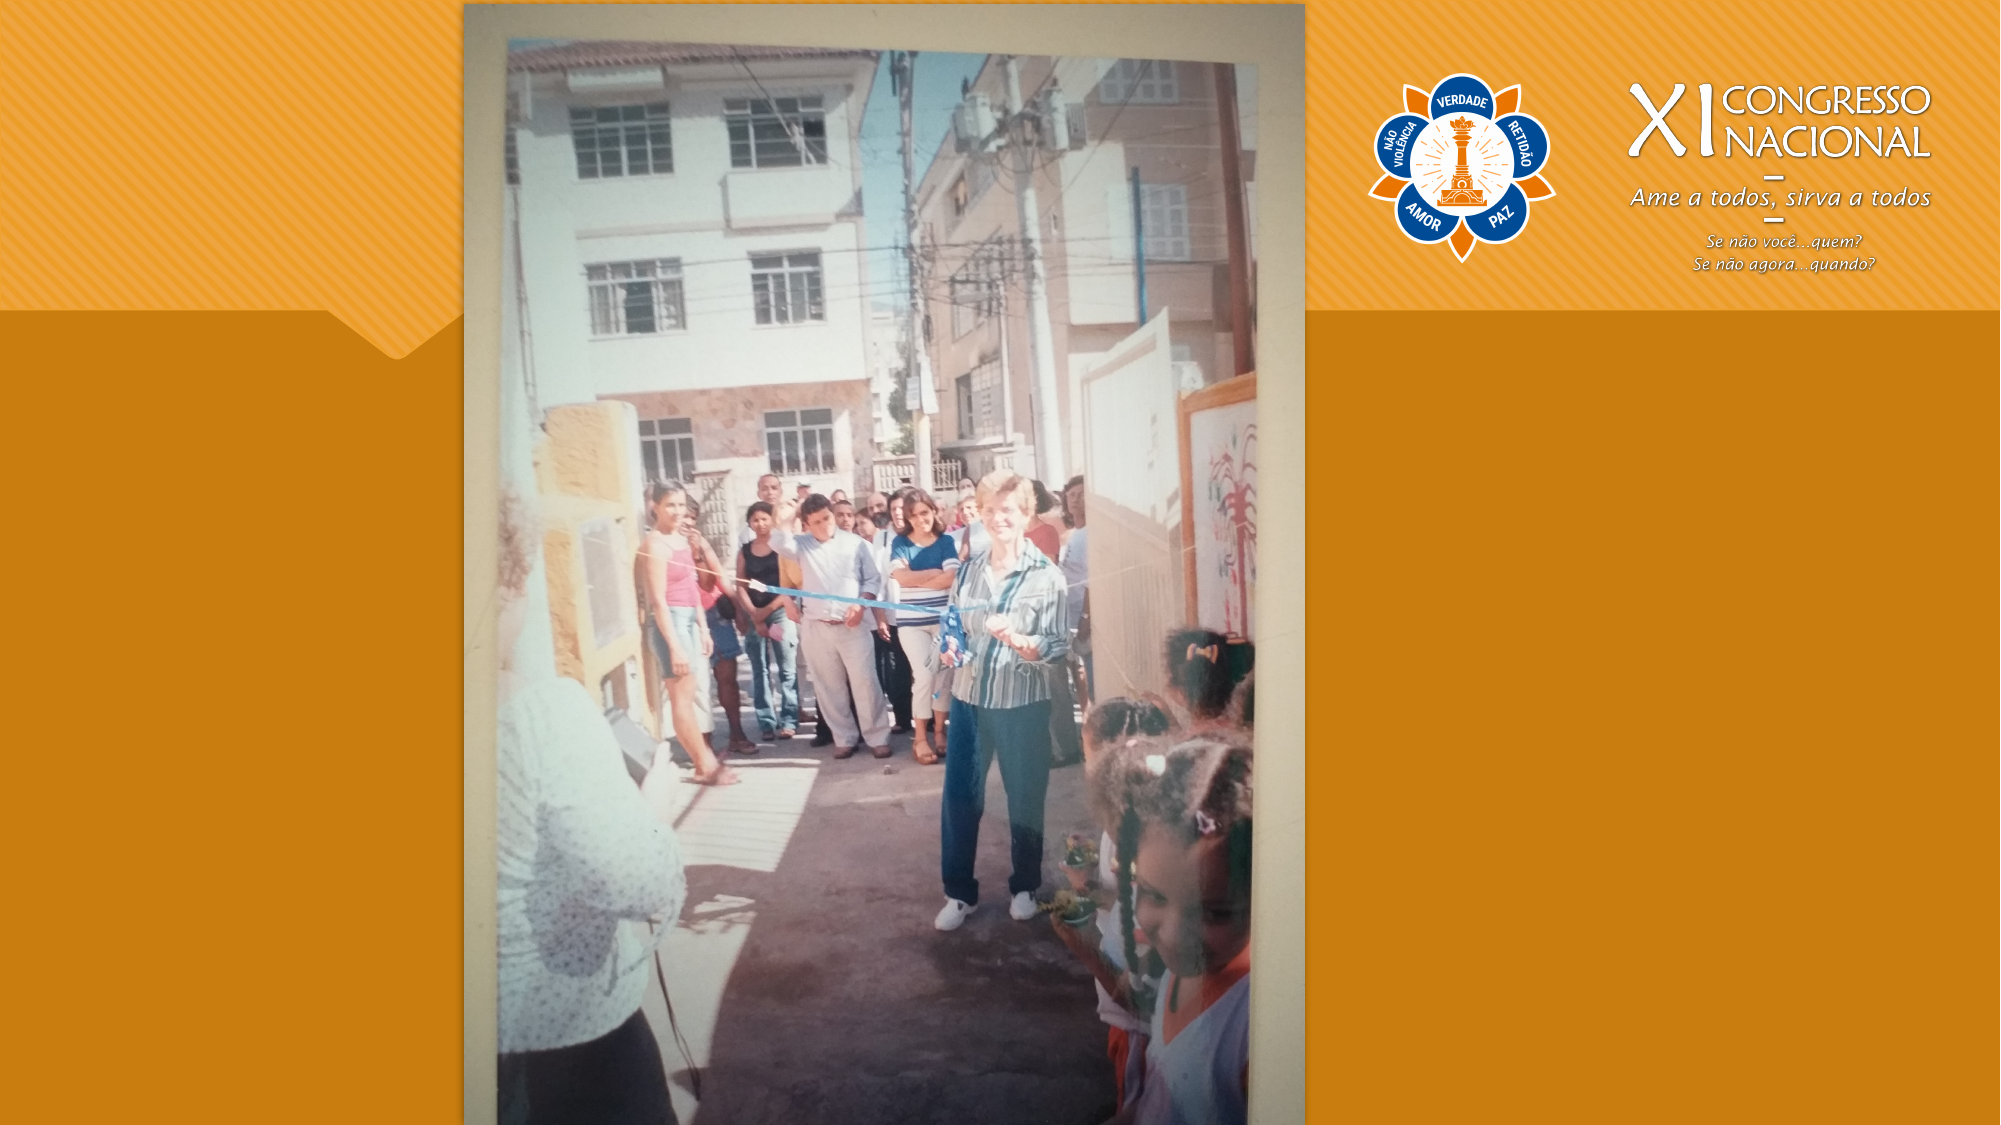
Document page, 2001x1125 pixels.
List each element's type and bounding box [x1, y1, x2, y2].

picture [1351, 53, 1573, 275]
picture [1593, 45, 1974, 302]
list [463, 4, 1305, 1125]
